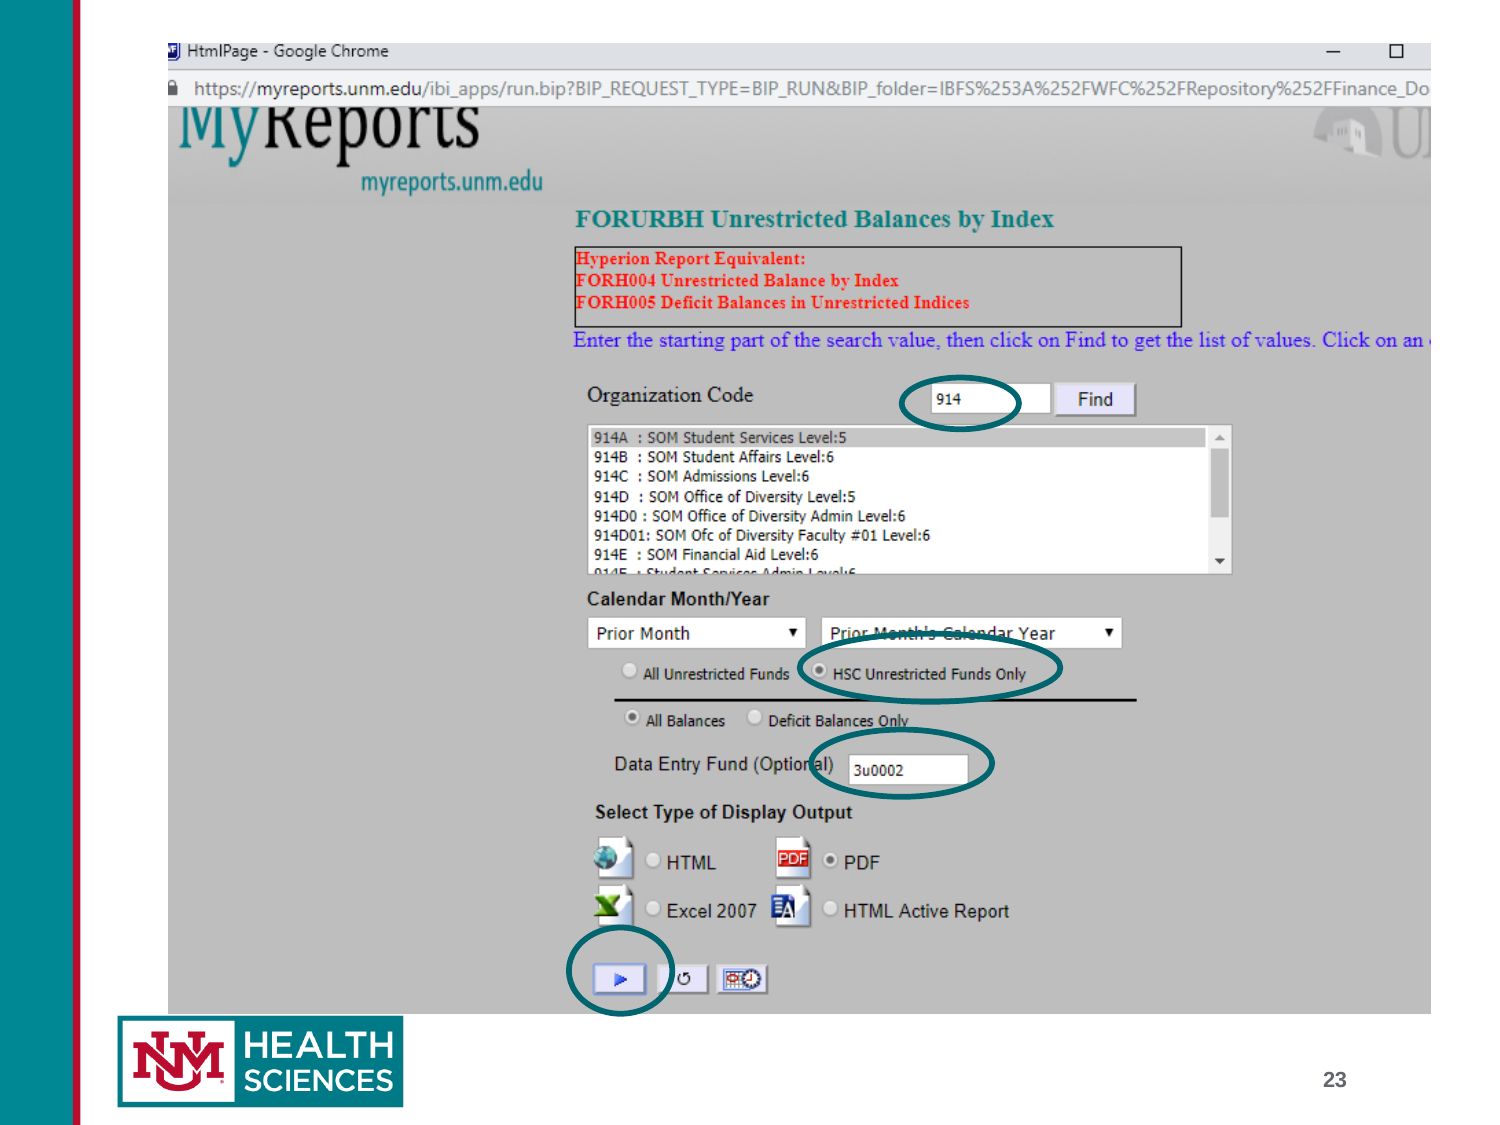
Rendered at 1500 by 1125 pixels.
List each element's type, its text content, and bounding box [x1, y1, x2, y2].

slide_number 23 [1165, 1058, 1362, 1125]
picture [99, 43, 1431, 1125]
